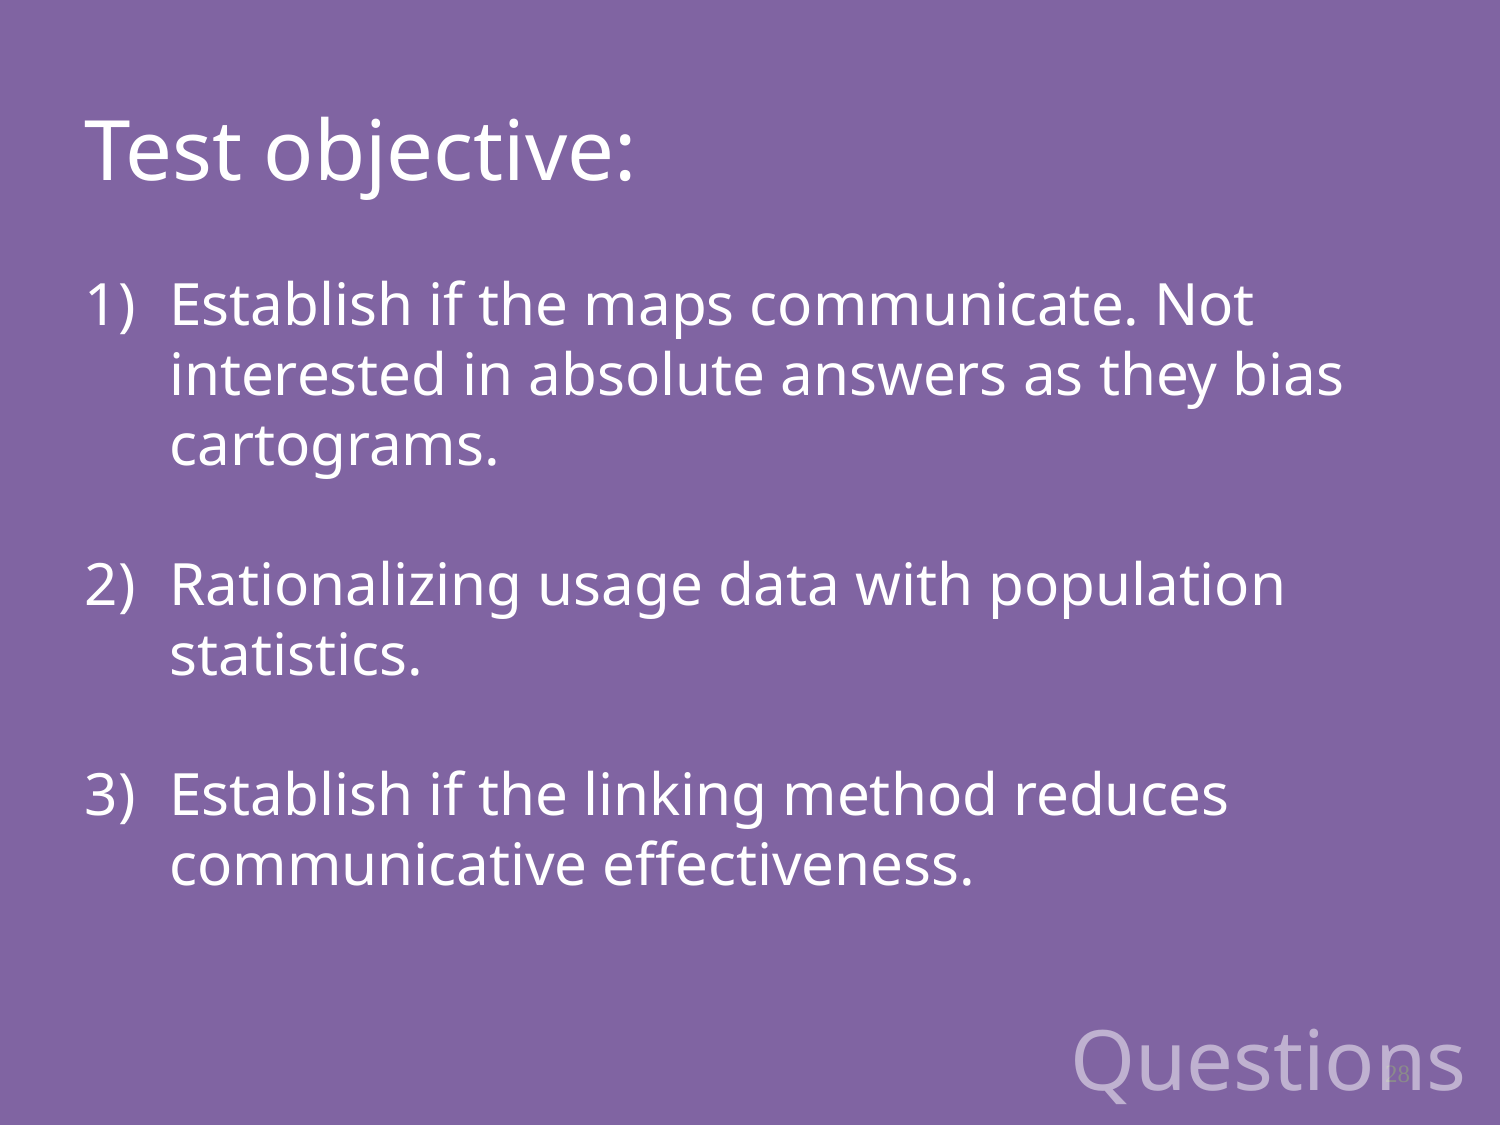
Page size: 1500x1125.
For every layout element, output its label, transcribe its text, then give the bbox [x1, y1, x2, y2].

text_box Test objective: Establish if the maps communicate. Not interested in absolute answers as they bias cartograms. Rationalizing usage data with population statistics. Establish if the linking method reduces communicative effectiveness. [70, 89, 1412, 975]
text_box Questions [986, 999, 1482, 1115]
